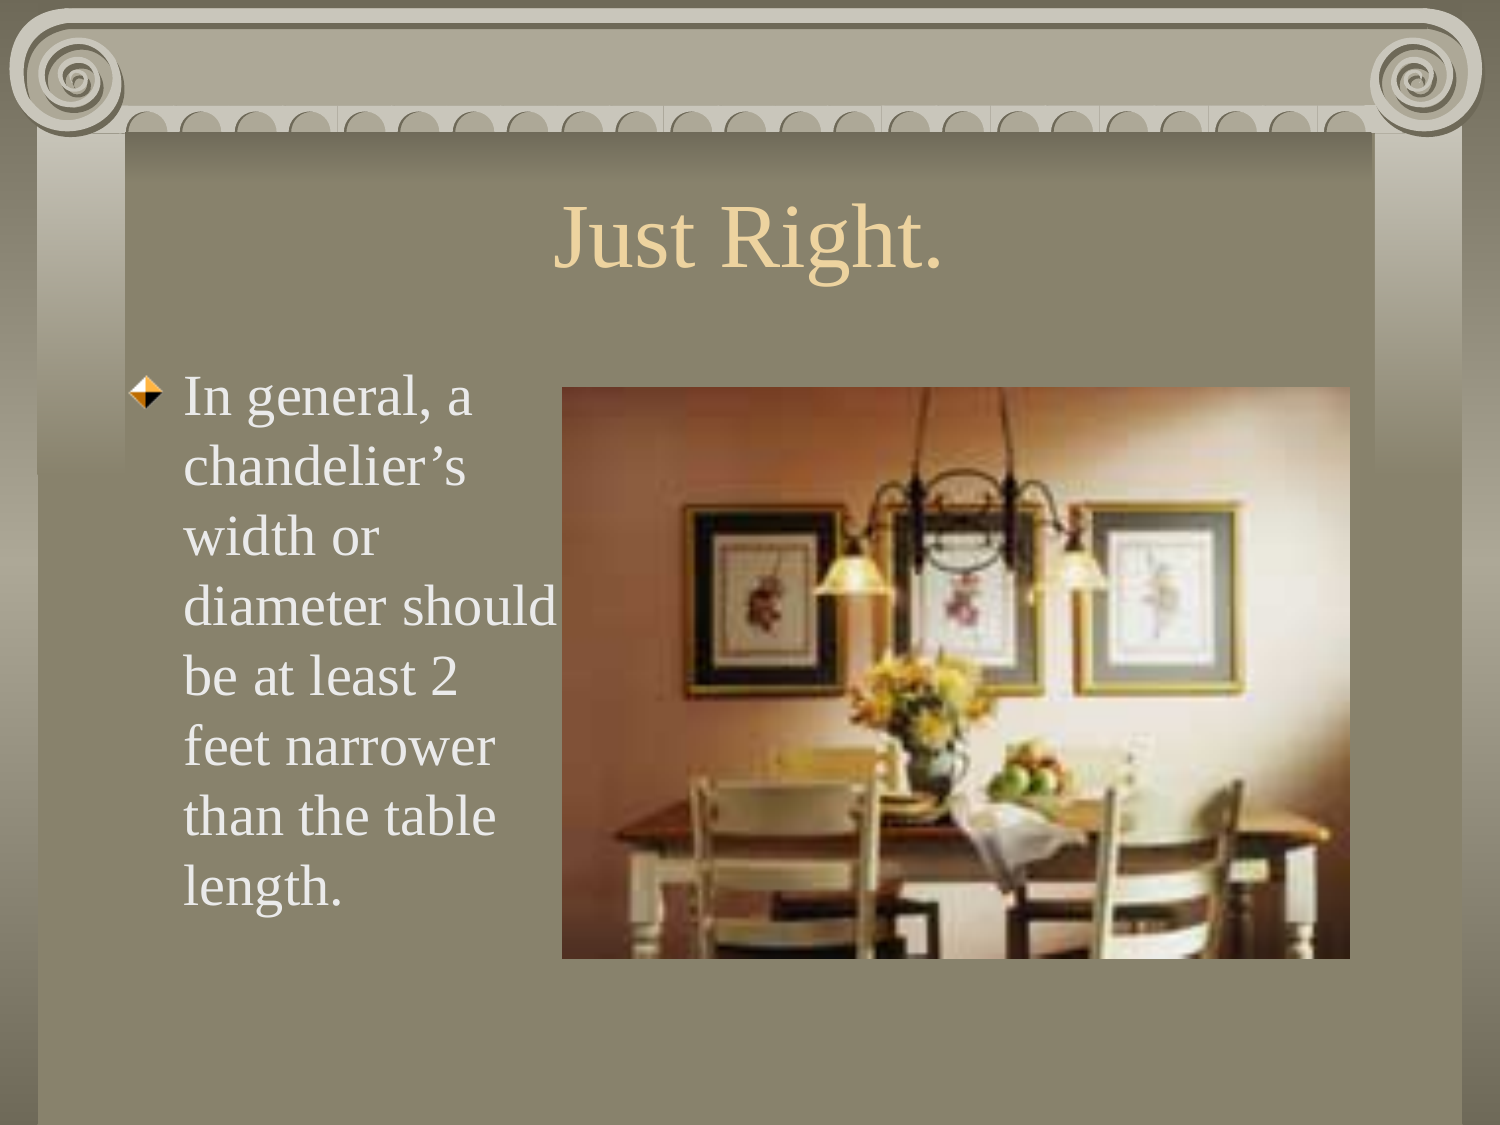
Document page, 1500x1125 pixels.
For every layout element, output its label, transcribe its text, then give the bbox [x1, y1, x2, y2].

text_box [562, 387, 1351, 960]
picture [127, 374, 165, 411]
title Just Right. [112, 137, 1388, 326]
list In general, a chandelier’s width or diameter should be at least 2 feet narrower than the table length. [112, 349, 576, 1026]
